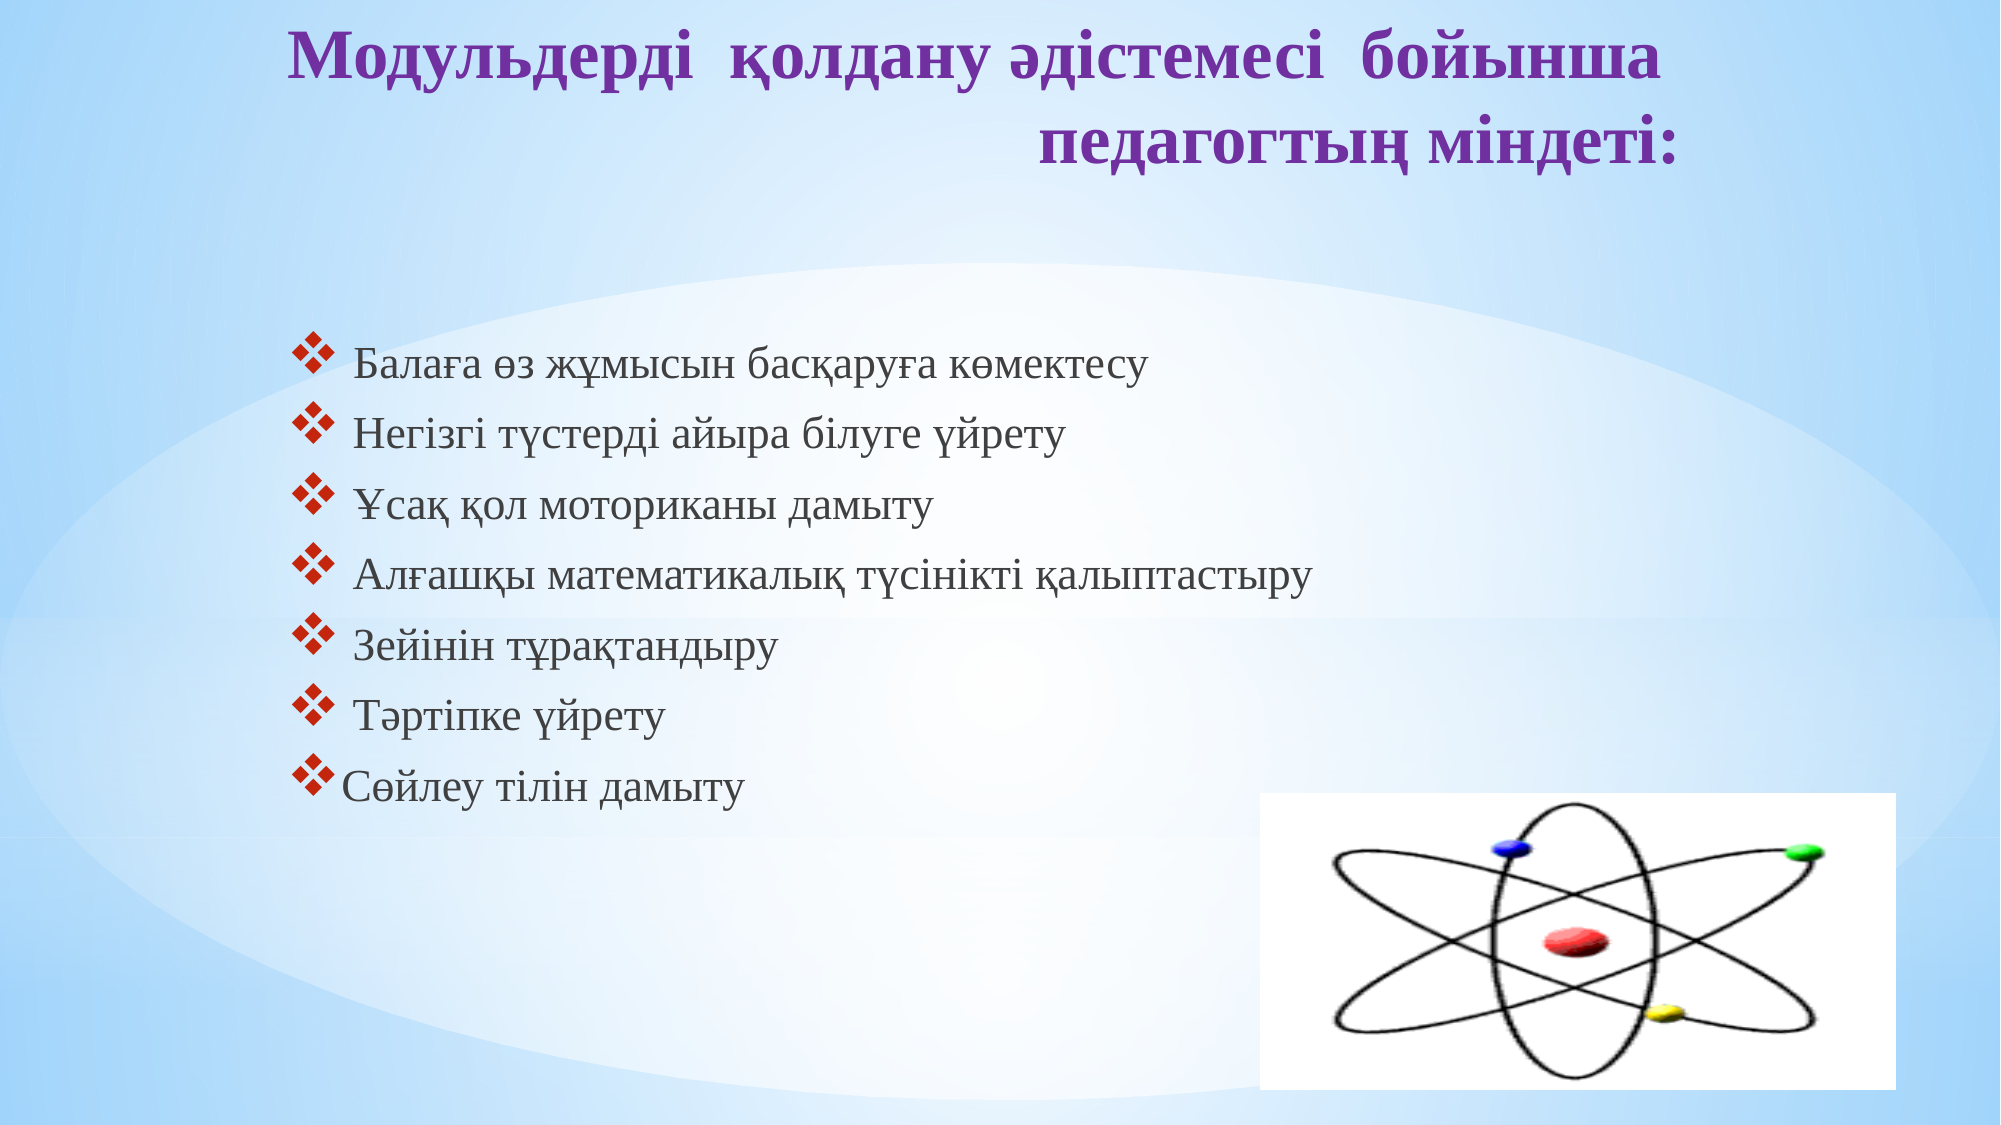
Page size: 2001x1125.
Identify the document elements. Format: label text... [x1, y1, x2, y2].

picture [1260, 793, 1896, 1090]
title Модульдерді қолдану әдістемесі бойынша педагогтың міндеті: [272, 0, 1697, 188]
list Балаға өз жұмысын басқаруға көмектесу Негізгі түстерді айыра білуге үйрету Ұсақ қол моториканы дамыту Алғашқы математикалық түсінікті қалыптастыру Зейінін тұрақтандыру Тәртіпке үйрету Сөйлеу тілін дамыту [264, 325, 1665, 896]
